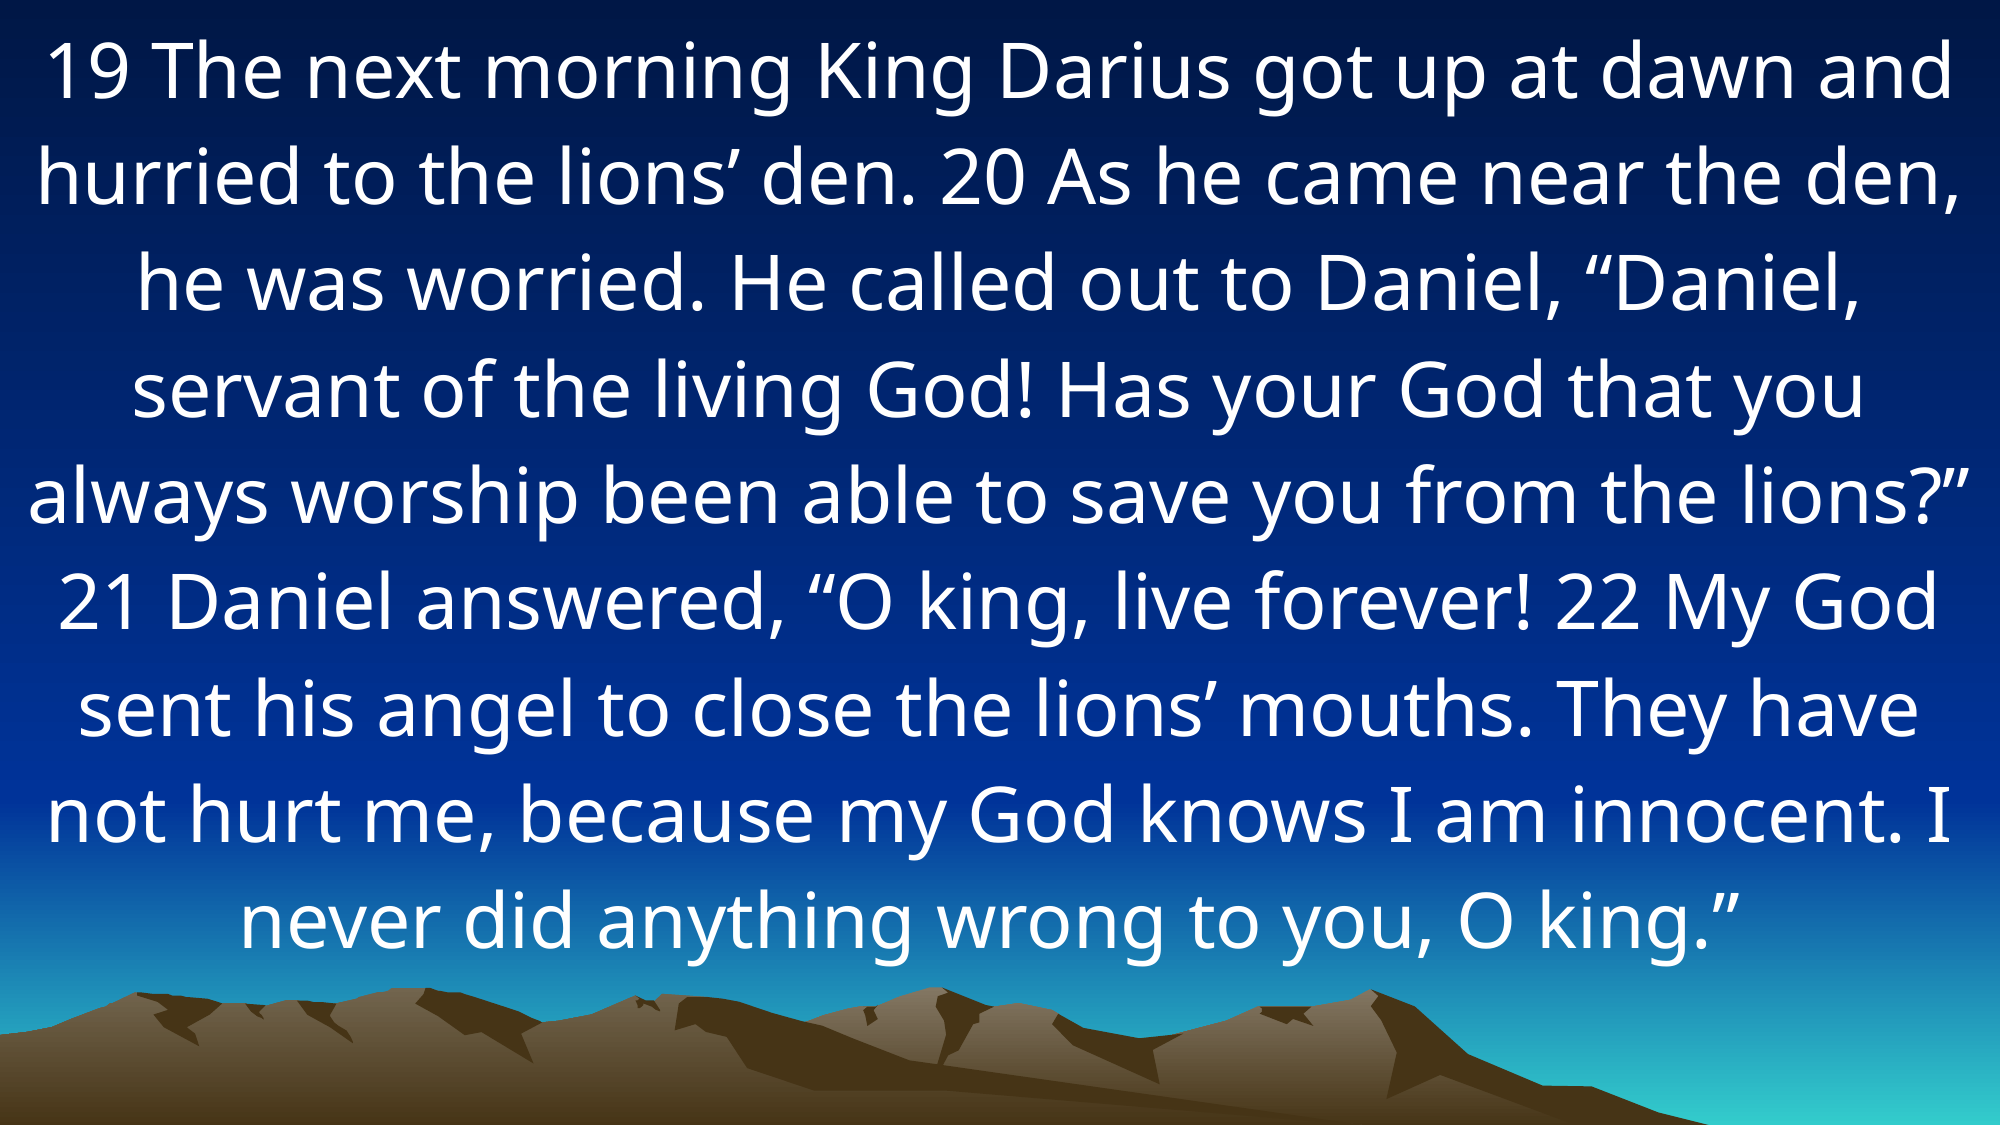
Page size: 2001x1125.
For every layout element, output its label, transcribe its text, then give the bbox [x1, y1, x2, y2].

text_box 19 The next morning King Darius got up at dawn and hurried to the lions’ den. 20 As he came near the den, he was worried. He called out to Daniel, “Daniel, servant of the living God! Has your God that you always worship been able to save you from the lions?” 21 Daniel answered, “O king, live forever! 22 My God sent his angel to close the lions’ mouths. They have not hurt me, because my God knows I am innocent. I never did anything wrong to you, O king.” [0, 0, 2000, 825]
